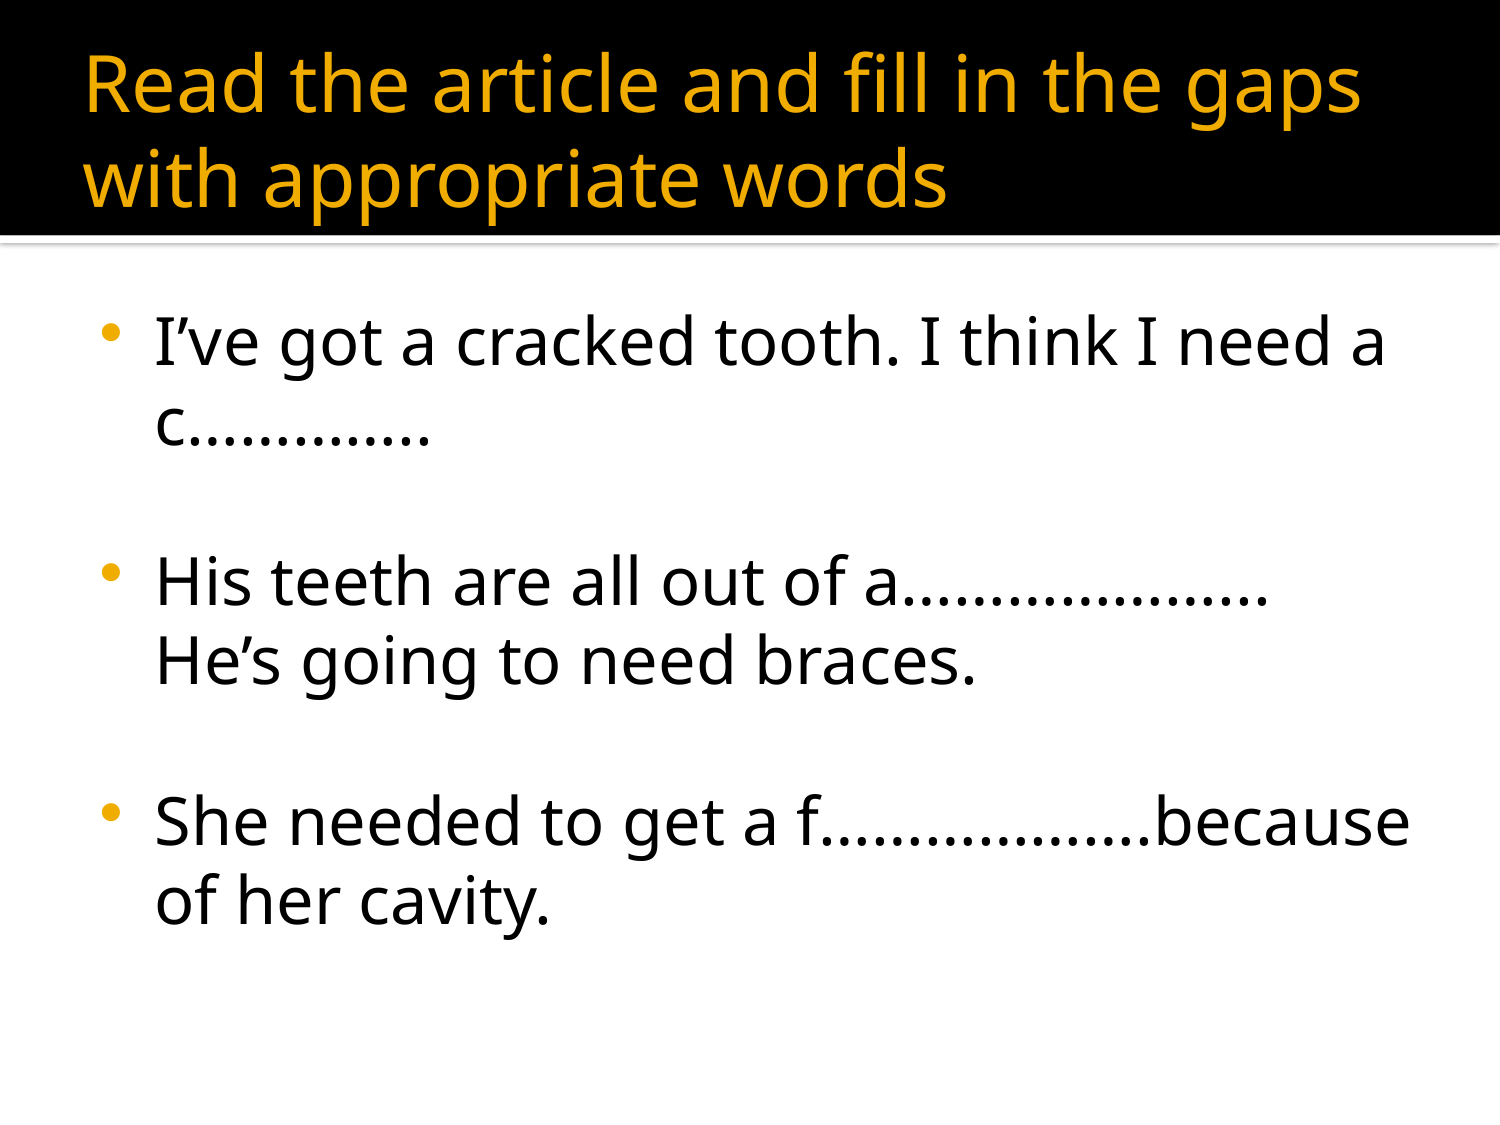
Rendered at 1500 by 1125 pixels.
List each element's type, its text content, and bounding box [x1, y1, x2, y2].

list I’ve got a cracked tooth. I think I need a c………….. His teeth are all out of a………………... He’s going to need braces. She needed to get a f……………….because of her cavity. [74, 290, 1426, 1051]
title Read the article and fill in the gaps with appropriate words [74, 24, 1426, 232]
